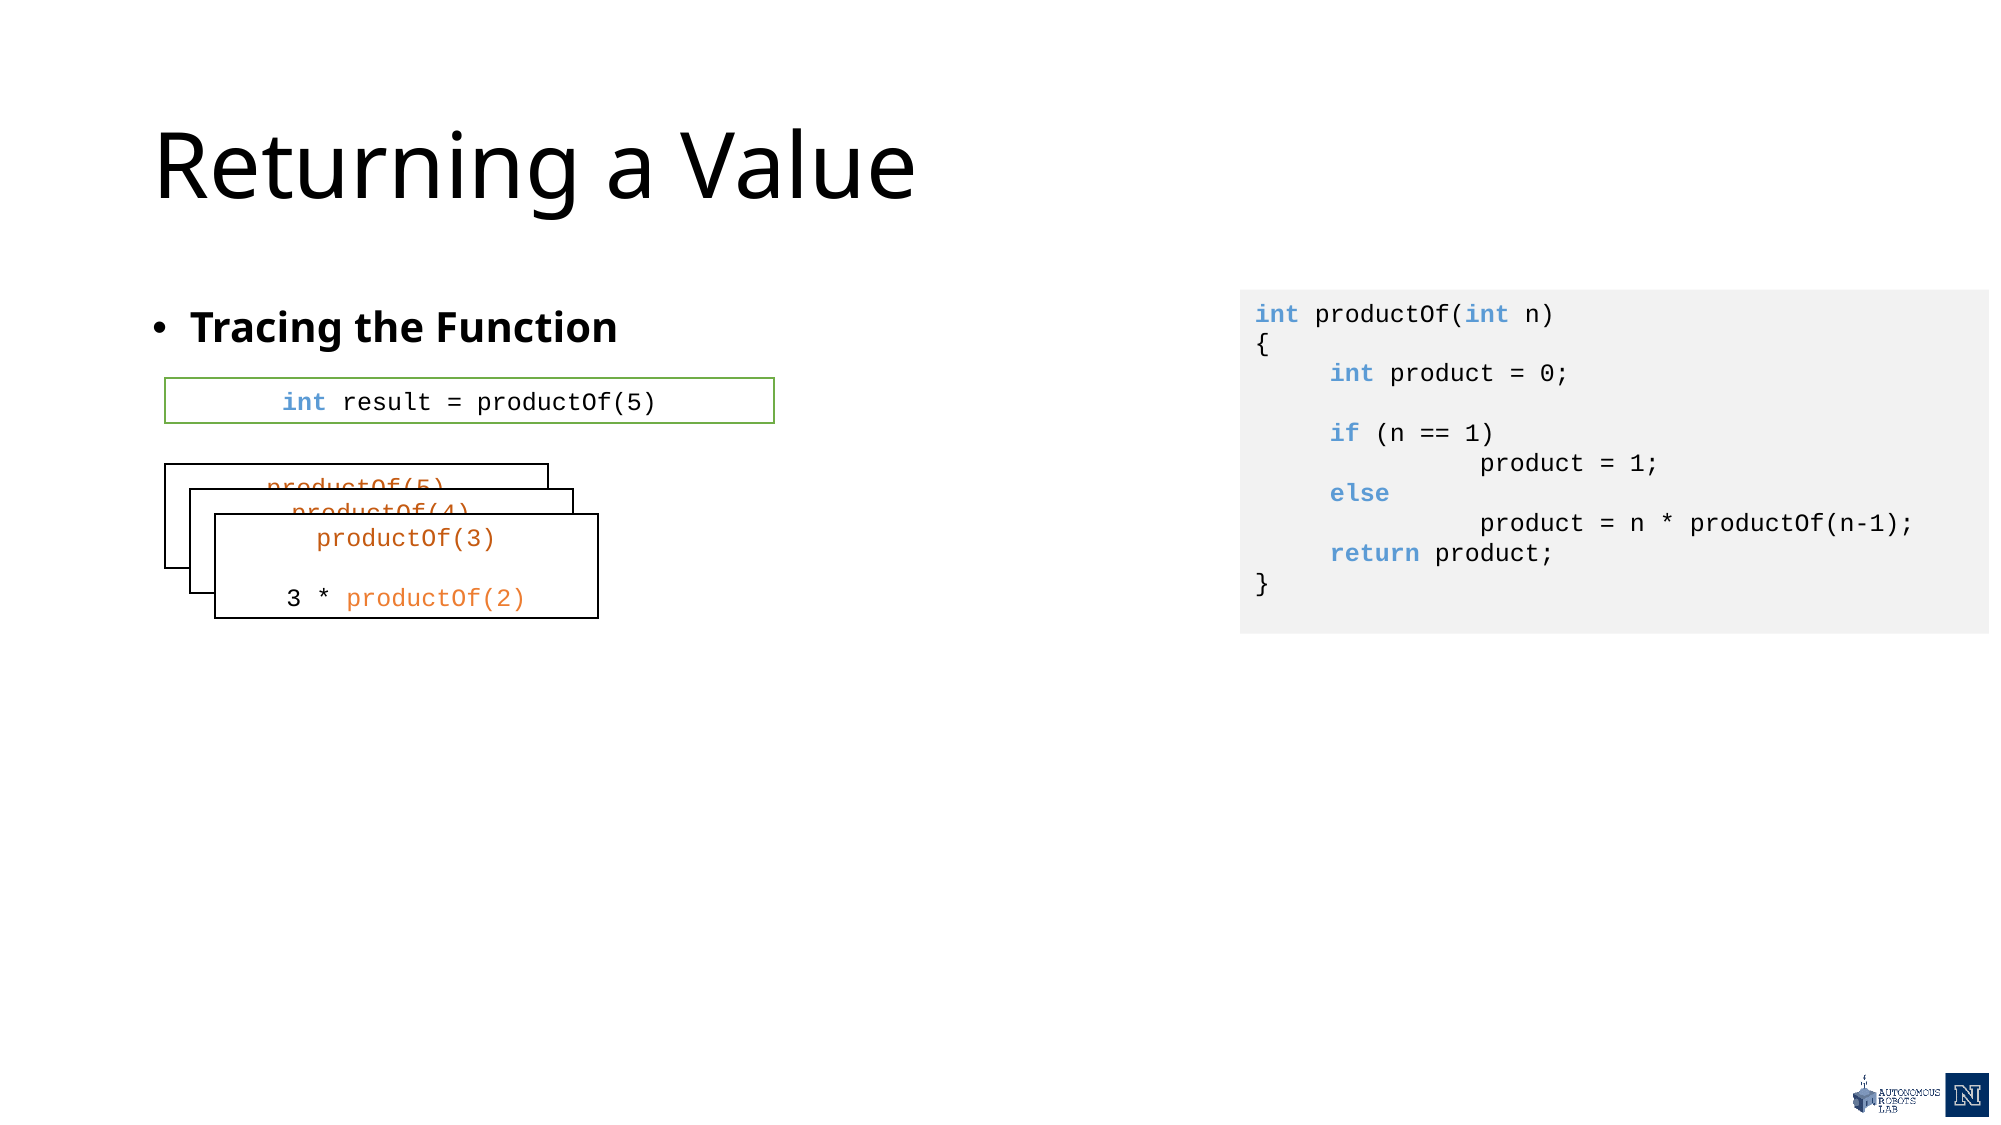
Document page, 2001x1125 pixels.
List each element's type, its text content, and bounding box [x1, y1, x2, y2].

picture [1850, 1073, 1989, 1117]
title Returning a Value [137, 59, 1863, 278]
text_box productOf(3) 3 * productOf(2) [214, 513, 599, 619]
text_box productOf(4) 4 * productOf(3) [189, 488, 574, 594]
text_box productOf(5) 5 * productOf(4) [164, 463, 549, 569]
text_box int productOf(int n) { int product = 0; if (n == 1) product = 1; else product = n * productOf(n-1); return product; } [1240, 289, 1989, 634]
list Tracing the Function [137, 299, 1221, 1014]
text_box int result = productOf(5) [164, 377, 775, 424]
